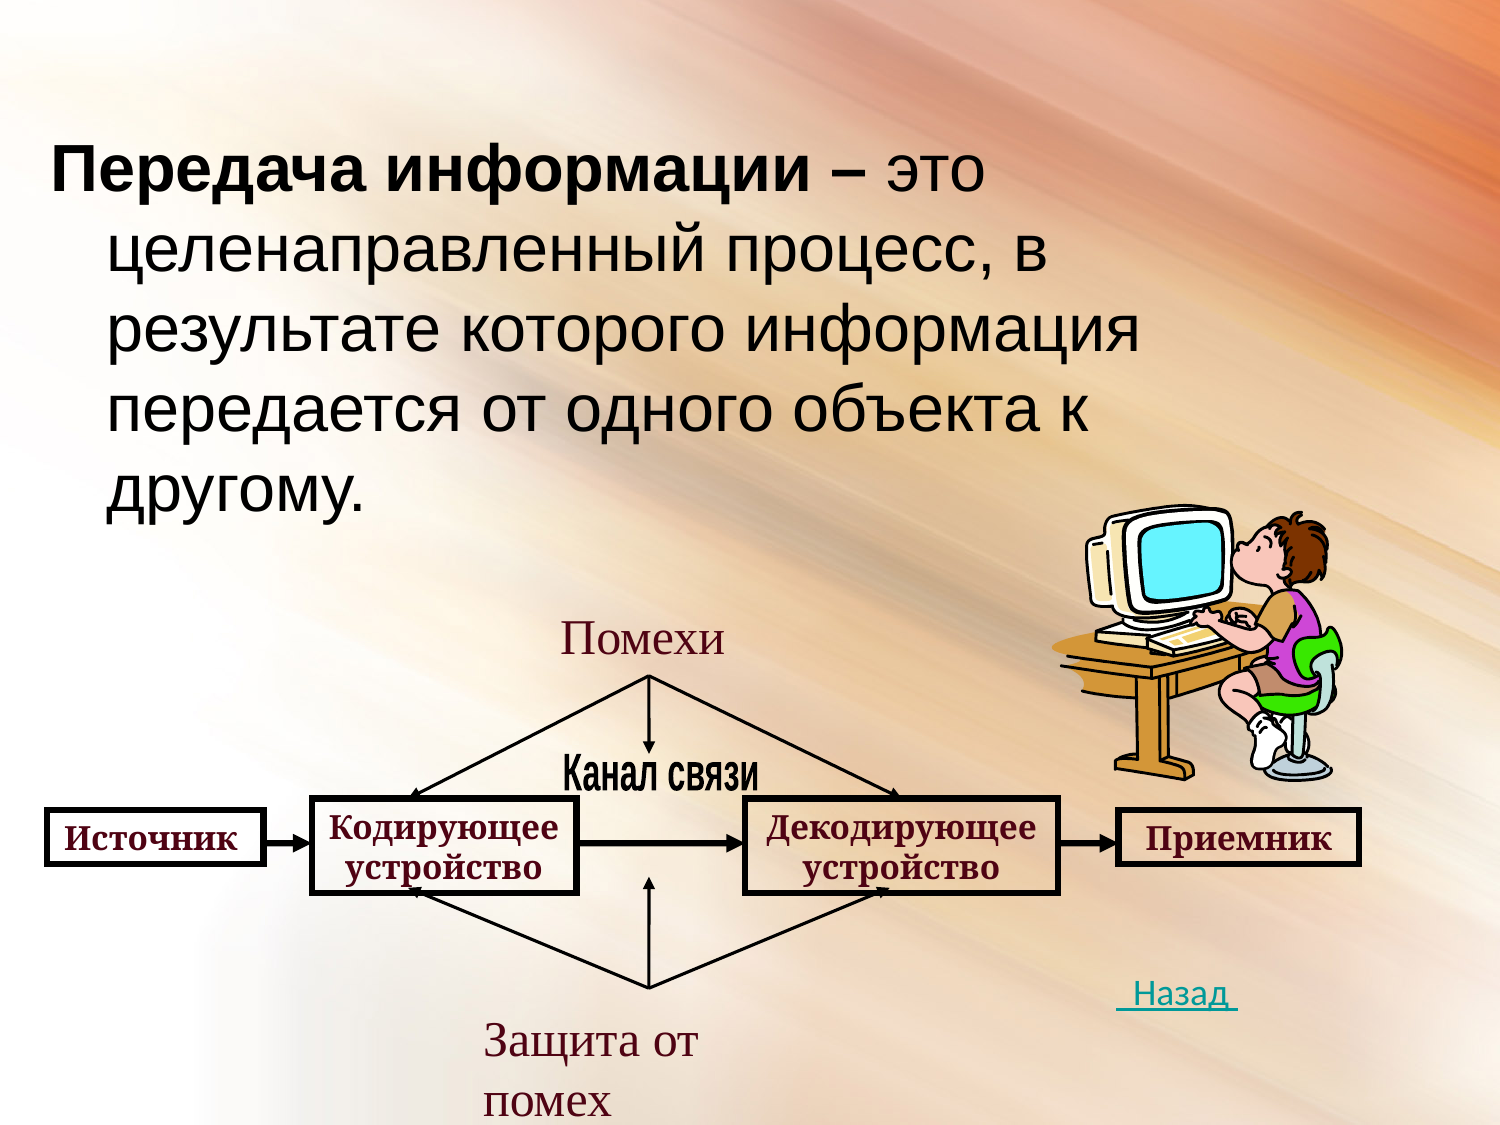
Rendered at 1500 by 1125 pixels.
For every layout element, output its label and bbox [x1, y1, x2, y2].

text_box [46, 597, 1360, 1067]
picture [0, 0, 1500, 1125]
